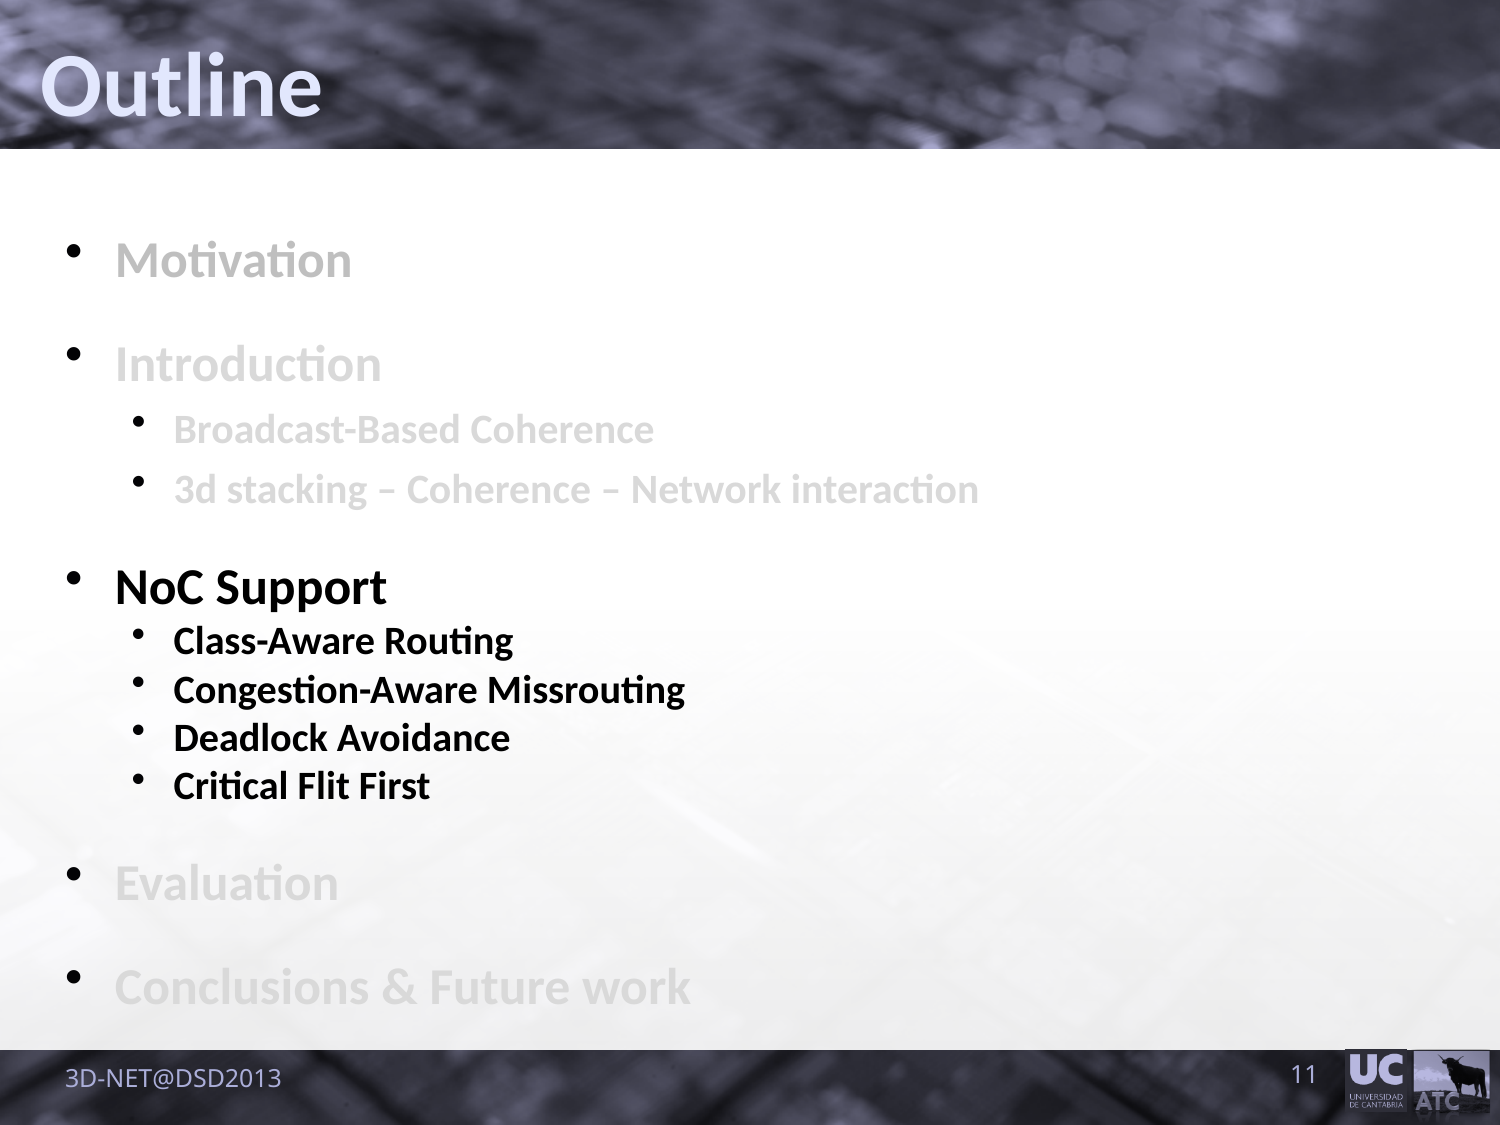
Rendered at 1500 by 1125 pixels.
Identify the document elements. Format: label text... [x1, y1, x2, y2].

slide_number 11 [1074, 1049, 1335, 1101]
text_box Outline [25, 17, 1490, 143]
footer 3D-NET@DSD2013 [49, 1049, 988, 1101]
list Motivation Introduction Broadcast-Based Coherence 3d stacking – Coherence – Network interaction NoC Support Class-Aware Routing Congestion-Aware Missrouting Deadlock Avoidance Critical Flit First Evaluation Conclusions & Future work [49, 187, 1465, 1026]
